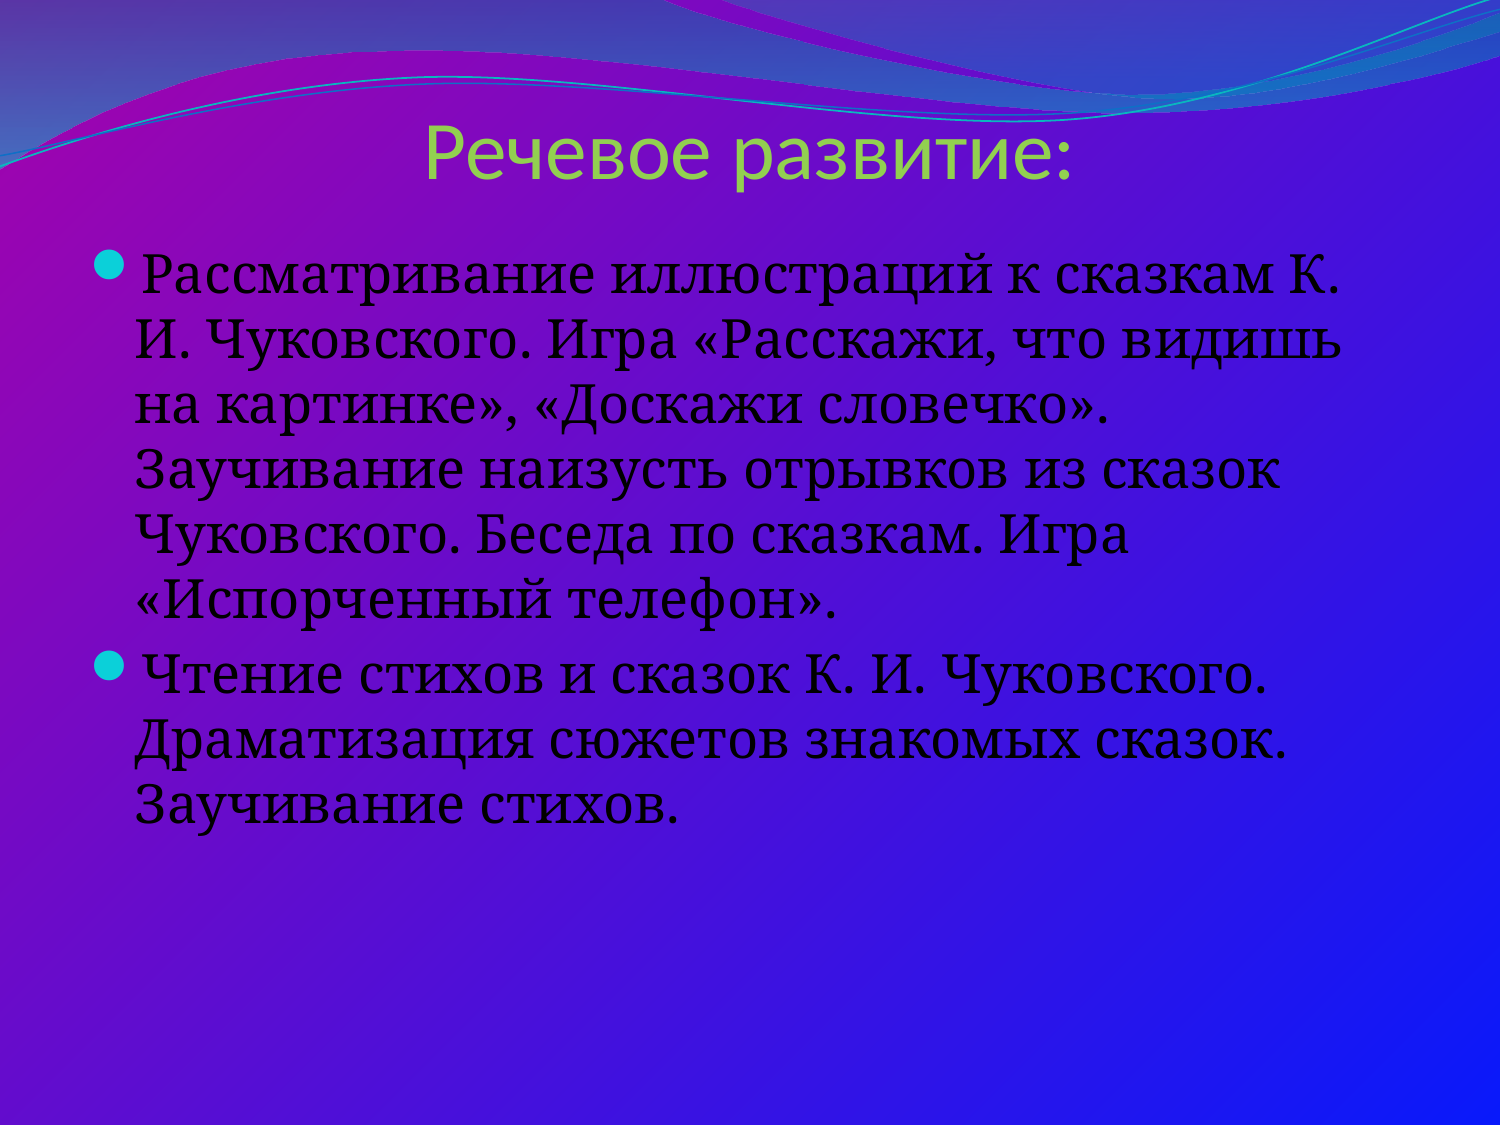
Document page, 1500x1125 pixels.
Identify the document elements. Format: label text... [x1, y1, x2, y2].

list Рассматривание иллюстраций к сказкам К. И. Чуковского. Игра «Расскажи, что видишь на картинке», «Доскажи словечко». Заучивание наизусть отрывков из сказок Чуковского. Беседа по сказкам. Игра «Испорченный телефон». Чтение стихов и сказок К. И. Чуковского. Драматизация сюжетов знакомых сказок. Заучивание стихов. [75, 231, 1425, 1038]
title Речевое развитие: [75, 19, 1425, 197]
